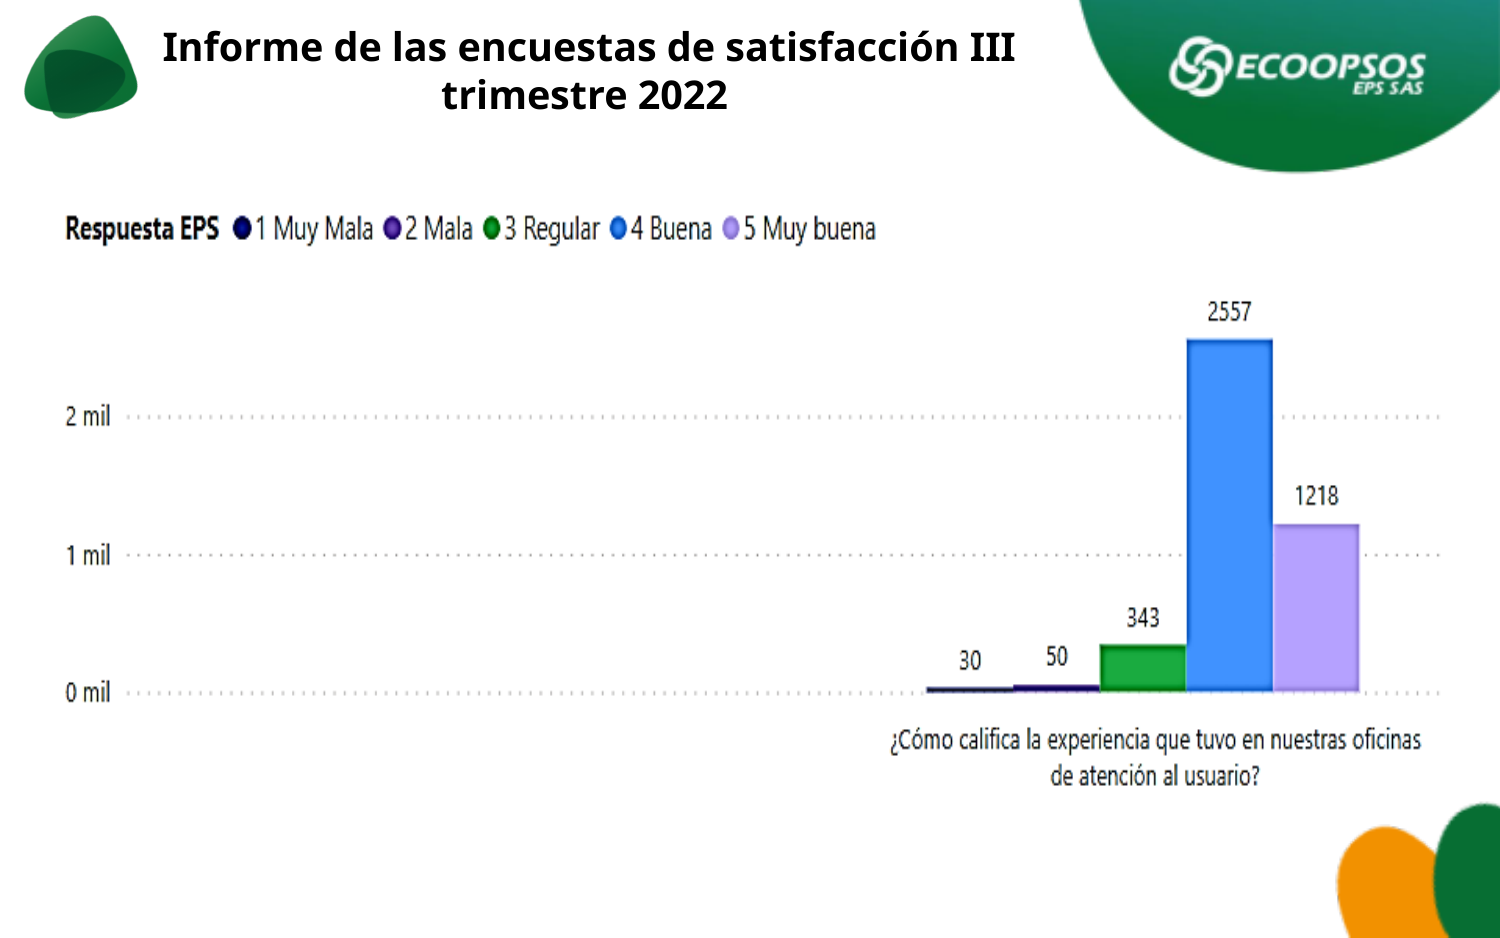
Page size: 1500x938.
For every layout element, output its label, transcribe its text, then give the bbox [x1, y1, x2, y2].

text_box Informe de las encuestas de satisfacción III trimestre 2022 [128, 14, 1051, 185]
picture [0, 0, 1500, 938]
